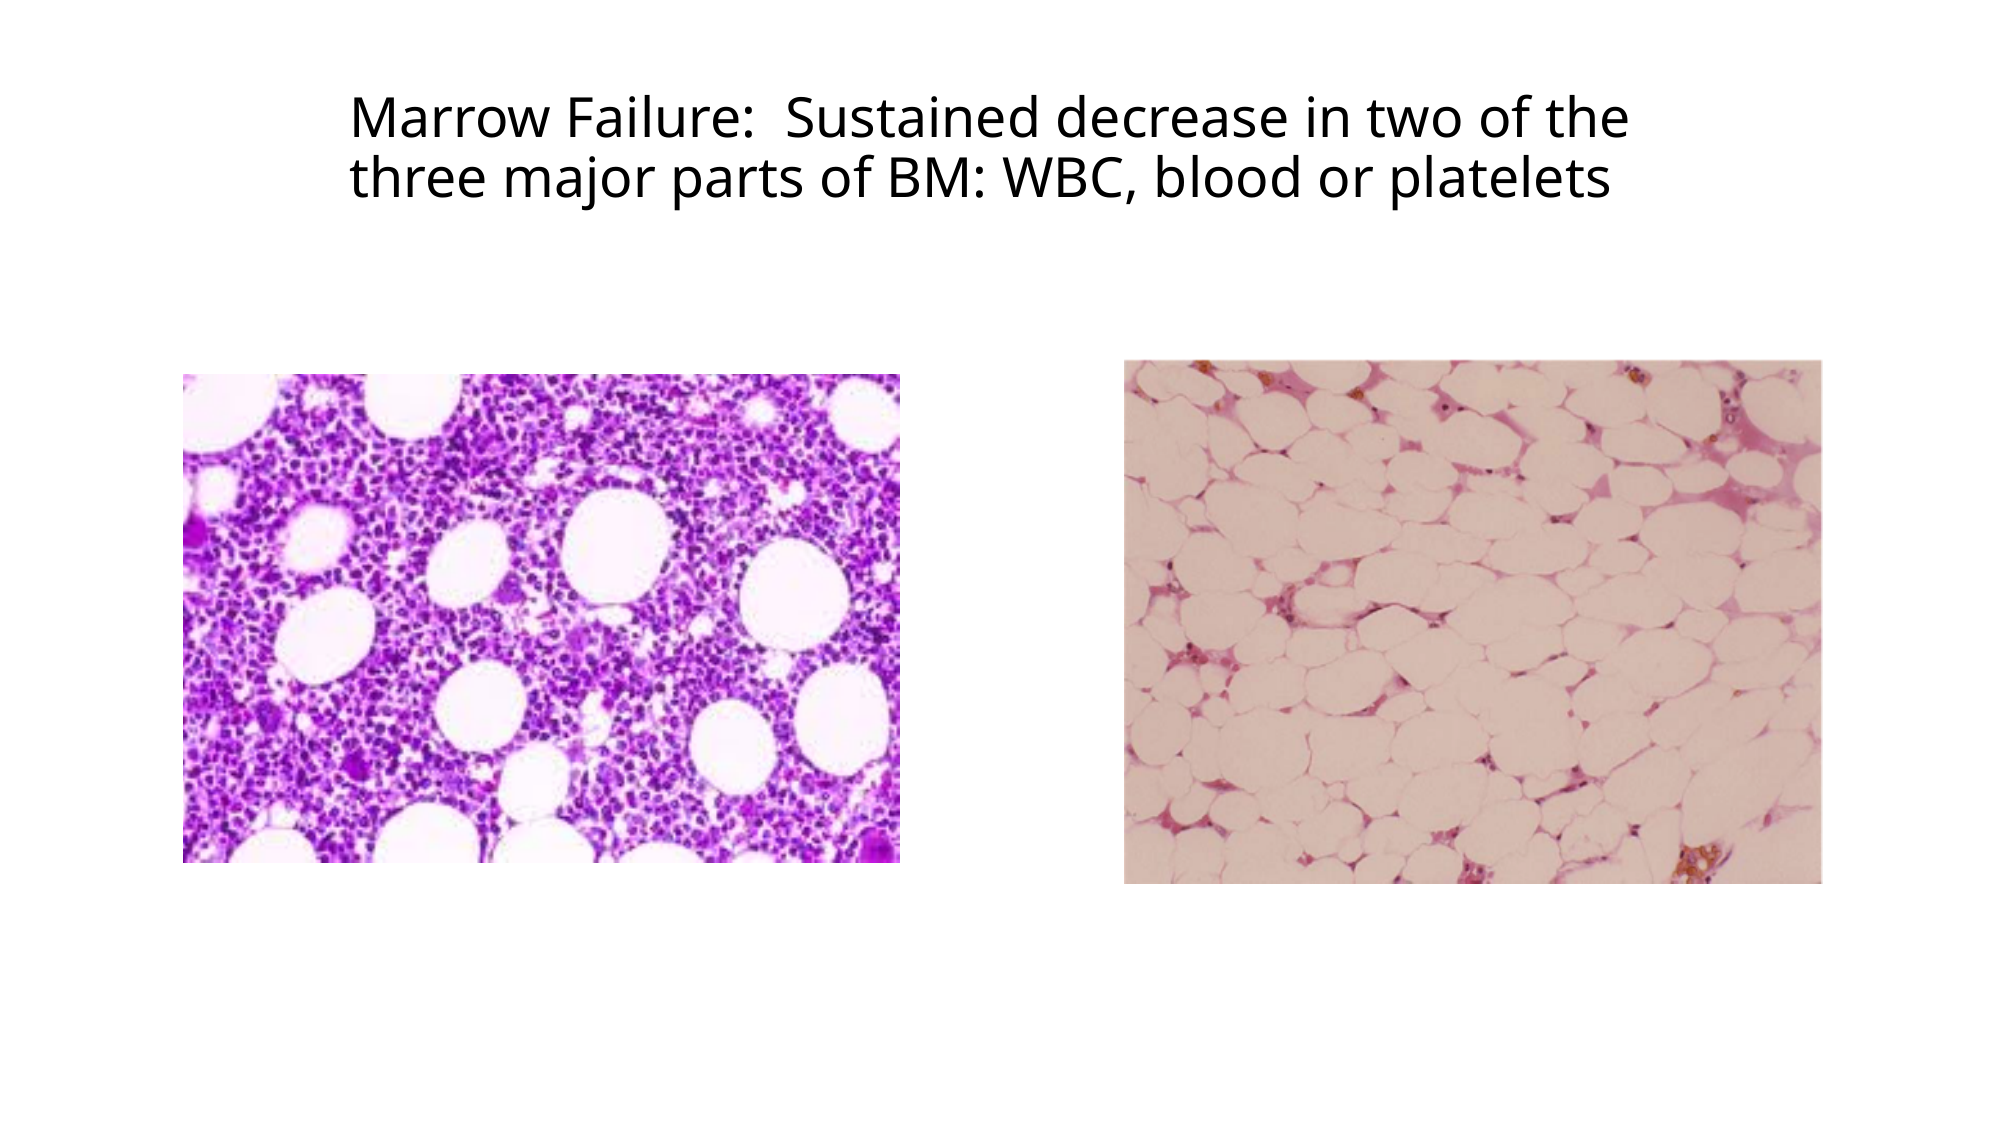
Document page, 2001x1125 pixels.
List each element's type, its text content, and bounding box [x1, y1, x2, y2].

title Marrow Failure: Sustained decrease in two of the three major parts of BM: WBC, blood or platelets [334, 55, 1691, 244]
picture [1124, 359, 1823, 884]
picture [183, 374, 900, 863]
